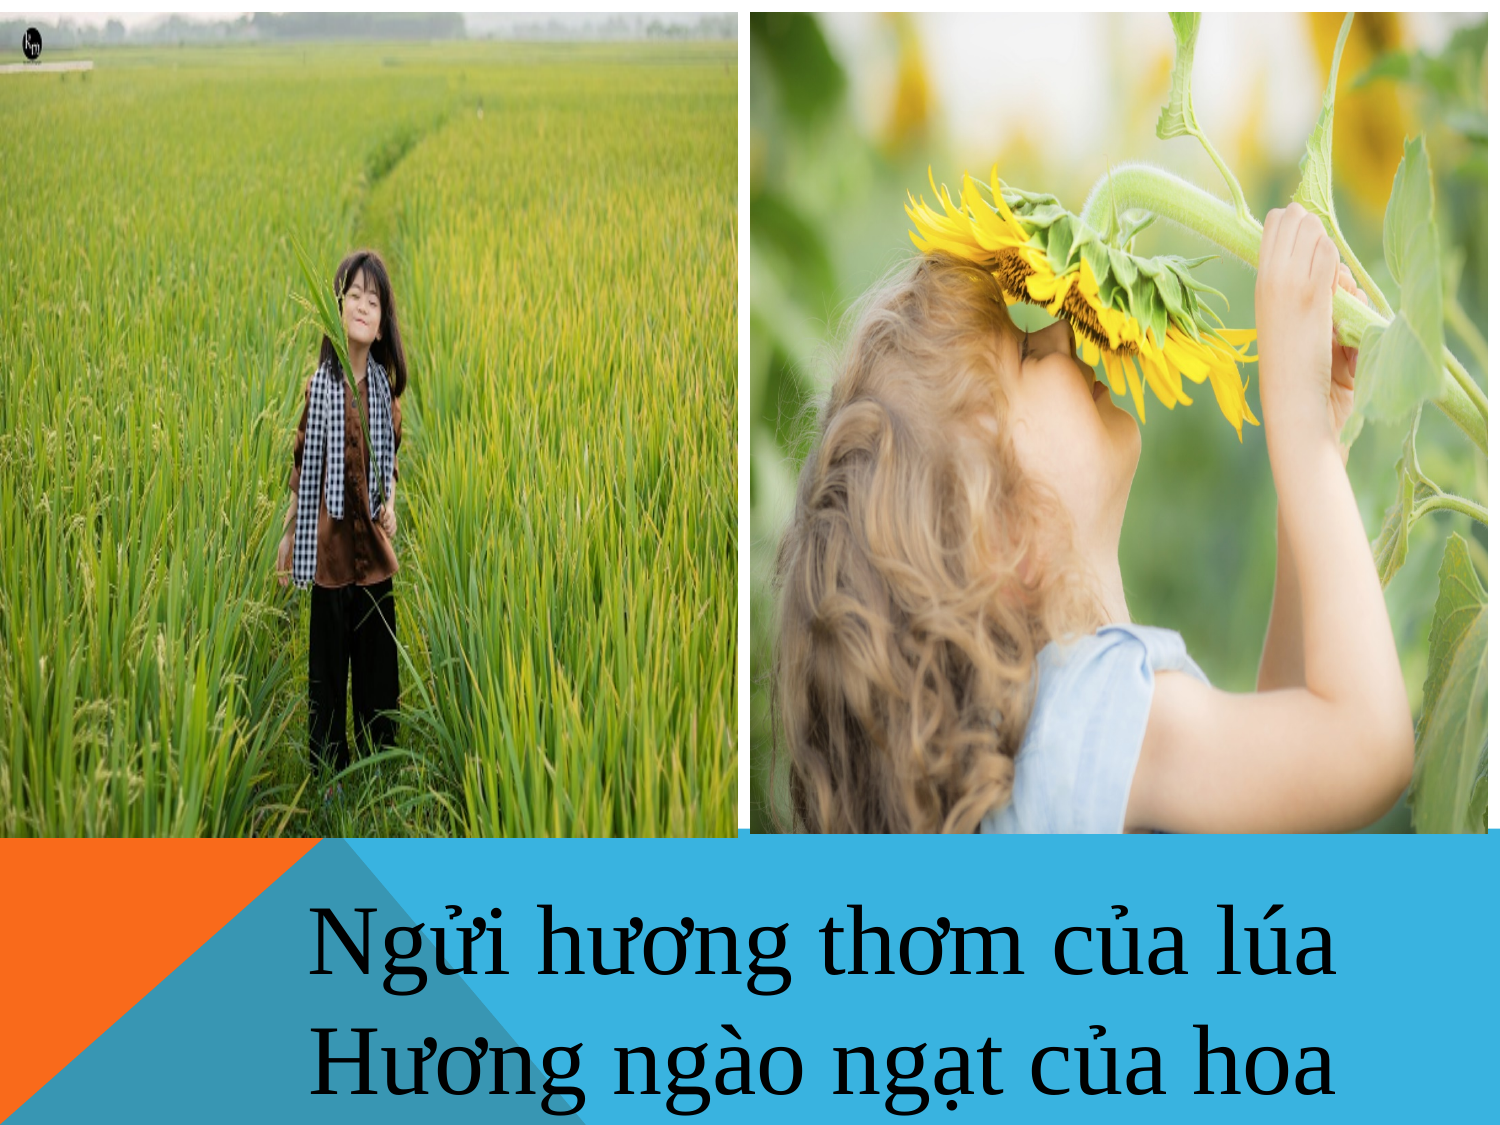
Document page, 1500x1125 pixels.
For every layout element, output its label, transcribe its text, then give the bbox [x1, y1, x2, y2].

picture [749, 12, 1488, 834]
text_box Ngửi hương thơm của lúa Hương ngào ngạt của hoa [0, 867, 1500, 1123]
picture [0, 12, 738, 838]
